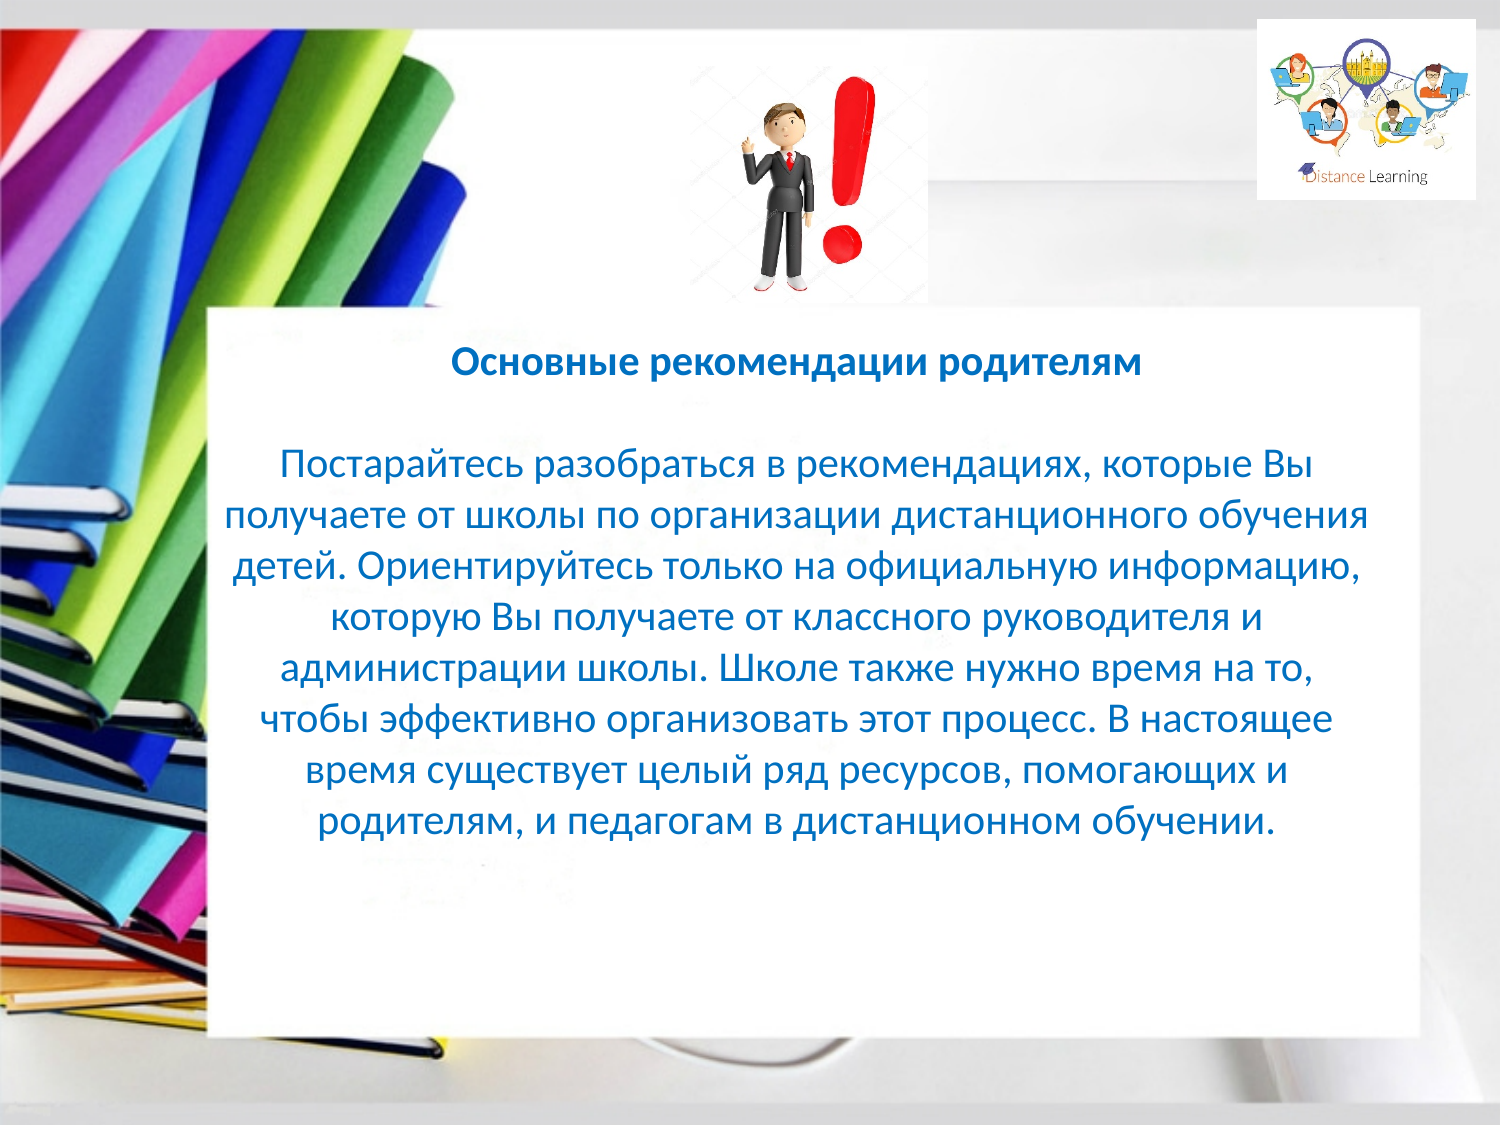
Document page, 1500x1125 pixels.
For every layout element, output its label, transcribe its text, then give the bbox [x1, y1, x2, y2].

picture [0, 0, 1500, 1125]
title Основные рекомендации родителям Постарайтесь разобраться в рекомендациях, которые Вы получаете от школы по организации дистанционного обучения детей. Ориентируйтесь только на официальную информацию, которую Вы получаете от классного руководителя и администрации школы. Школе также нужно время на то, чтобы эффективно организовать этот процесс. В настоящее время существует целый ряд ресурсов, помогающих и родителям, и педагогам в дистанционном обучении. [206, 302, 1388, 976]
